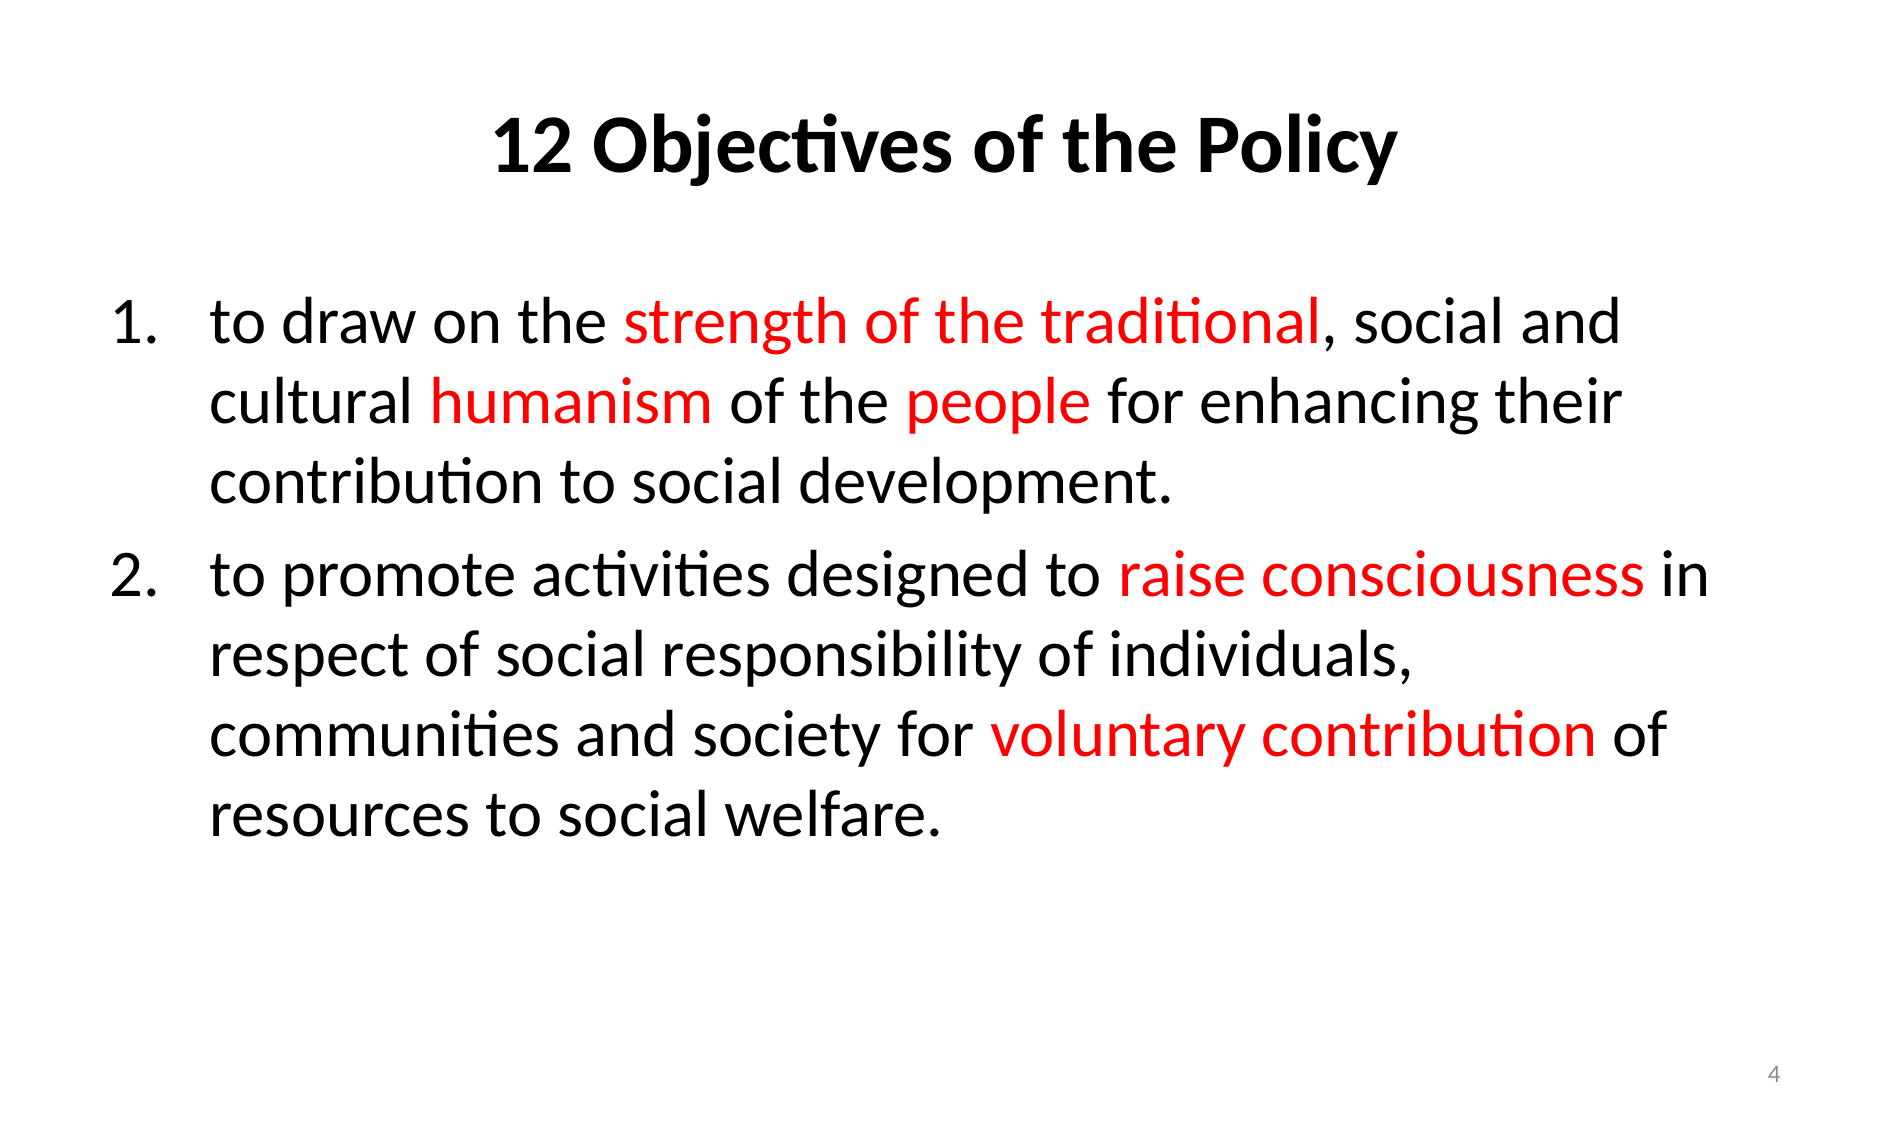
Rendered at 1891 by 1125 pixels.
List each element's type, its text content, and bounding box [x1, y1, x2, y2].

title 12 Objectives of the Policy [94, 45, 1796, 233]
slide_number 4 [1354, 1042, 1796, 1103]
list to draw on the strength of the traditional, social and cultural humanism of the people for enhancing their contribution to social development. to promote activities designed to raise consciousness in respect of social responsibility of individuals, communities and society for voluntary contribution of resources to social welfare. [94, 269, 1796, 1088]
